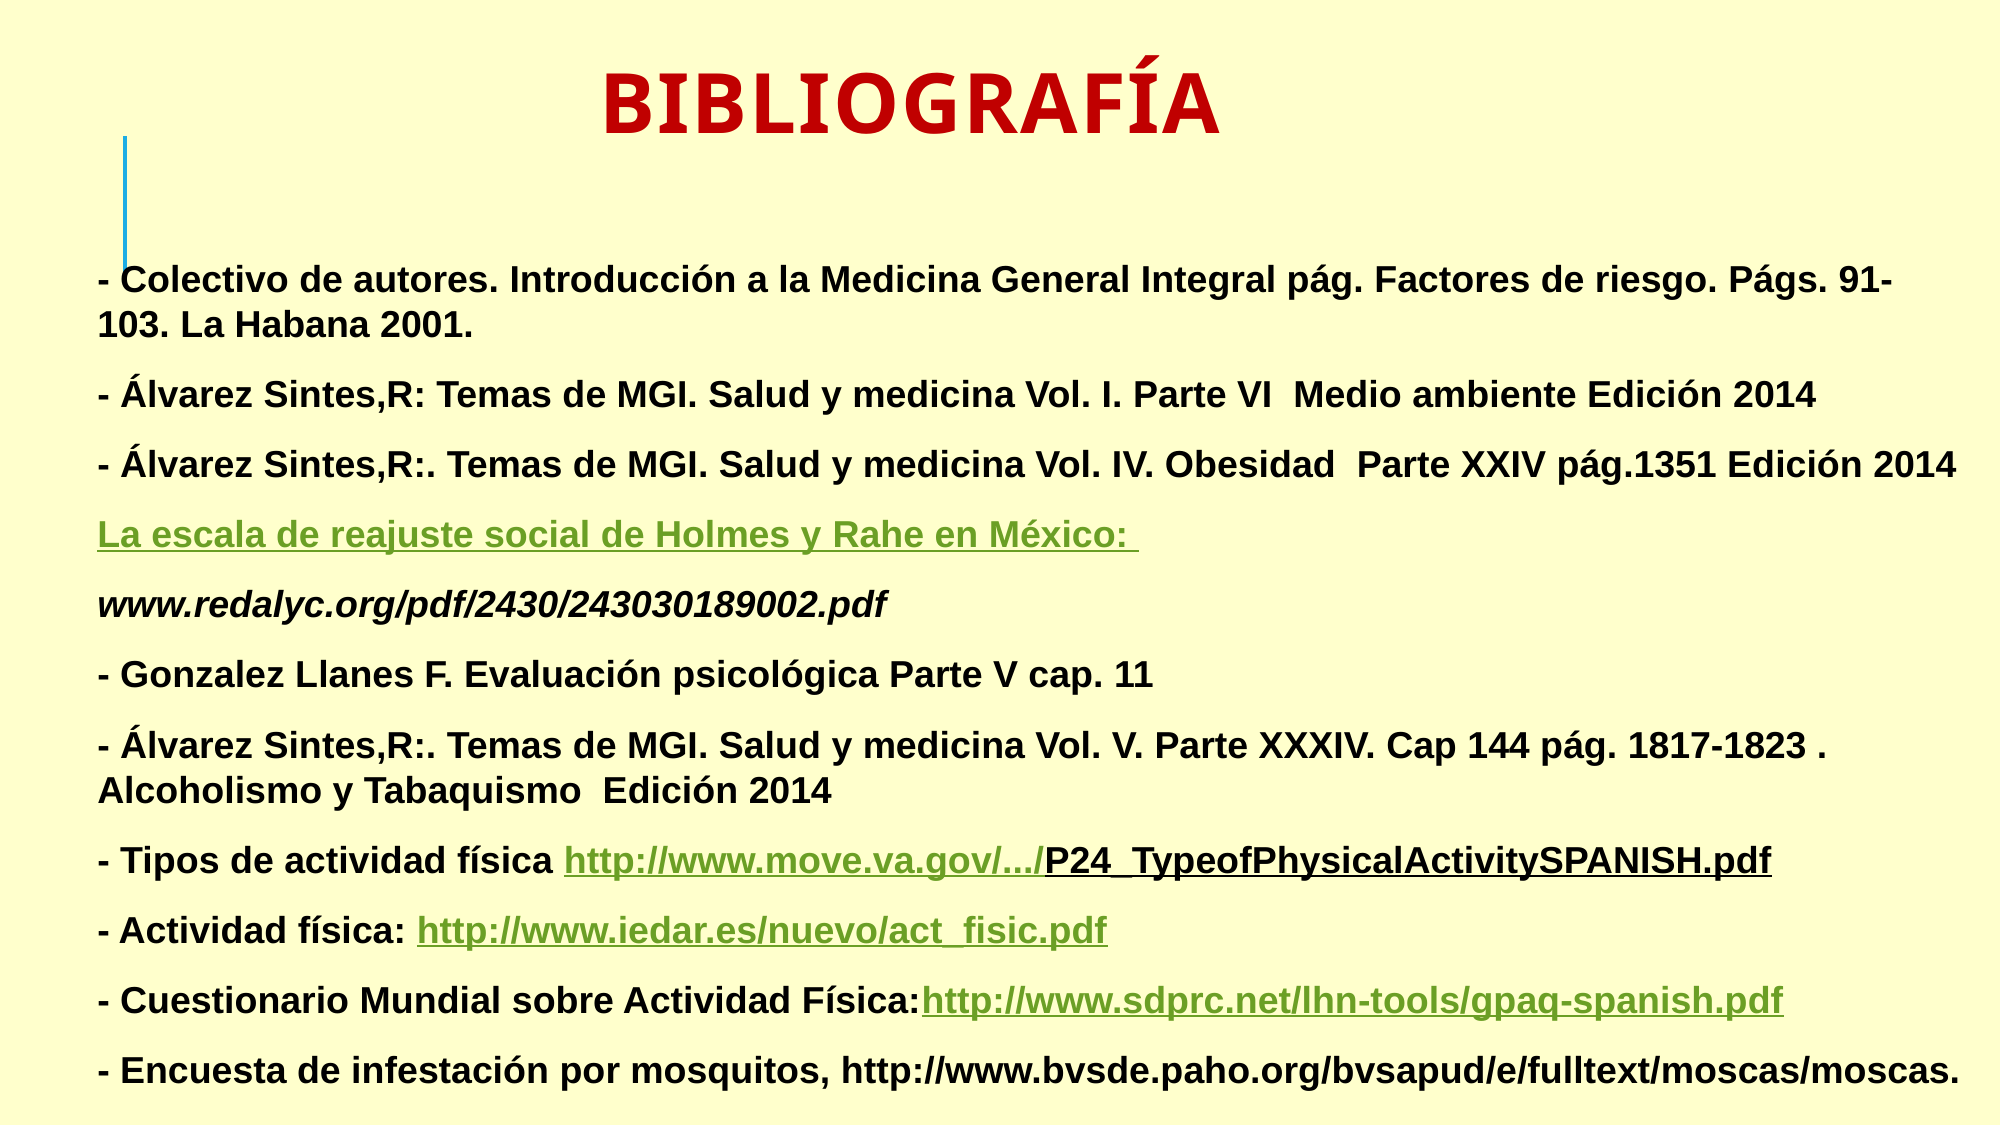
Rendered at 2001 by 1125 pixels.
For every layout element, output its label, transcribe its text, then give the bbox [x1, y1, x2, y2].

list - Colectivo de autores. Introducción a la Medicina General Integral pág. Factores de riesgo. Págs. 91-103. La Habana 2001. - Álvarez Sintes,R: Temas de MGI. Salud y medicina Vol. I. Parte VI Medio ambiente Edición 2014 - Álvarez Sintes,R:. Temas de MGI. Salud y medicina Vol. IV. Obesidad Parte XXIV pág.1351 Edición 2014 La escala de reajuste social de Holmes y Rahe en México: www.redalyc.org/pdf/2430/243030189002.pdf - Gonzalez Llanes F. Evaluación psicológica Parte V cap. 11 - Álvarez Sintes,R:. Temas de MGI. Salud y medicina Vol. V. Parte XXXIV. Cap 144 pág. 1817-1823 . Alcoholismo y Tabaquismo Edición 2014 - Tipos de actividad física http://www.move.va.gov/.../P24_TypeofPhysicalActivitySPANISH.pdf - Actividad física: http://www.iedar.es/nuevo/act_fisic.pdf - Cuestionario Mundial sobre Actividad Física:http://www.sdprc.net/lhn-tools/gpaq-spanish.pdf - Encuesta de infestación por mosquitos, http://www.bvsde.paho.org/bvsapud/e/fulltext/moscas/moscas. [75, 247, 1972, 1099]
title bibliografía [272, 42, 1548, 177]
text_box [355, 468, 1692, 534]
